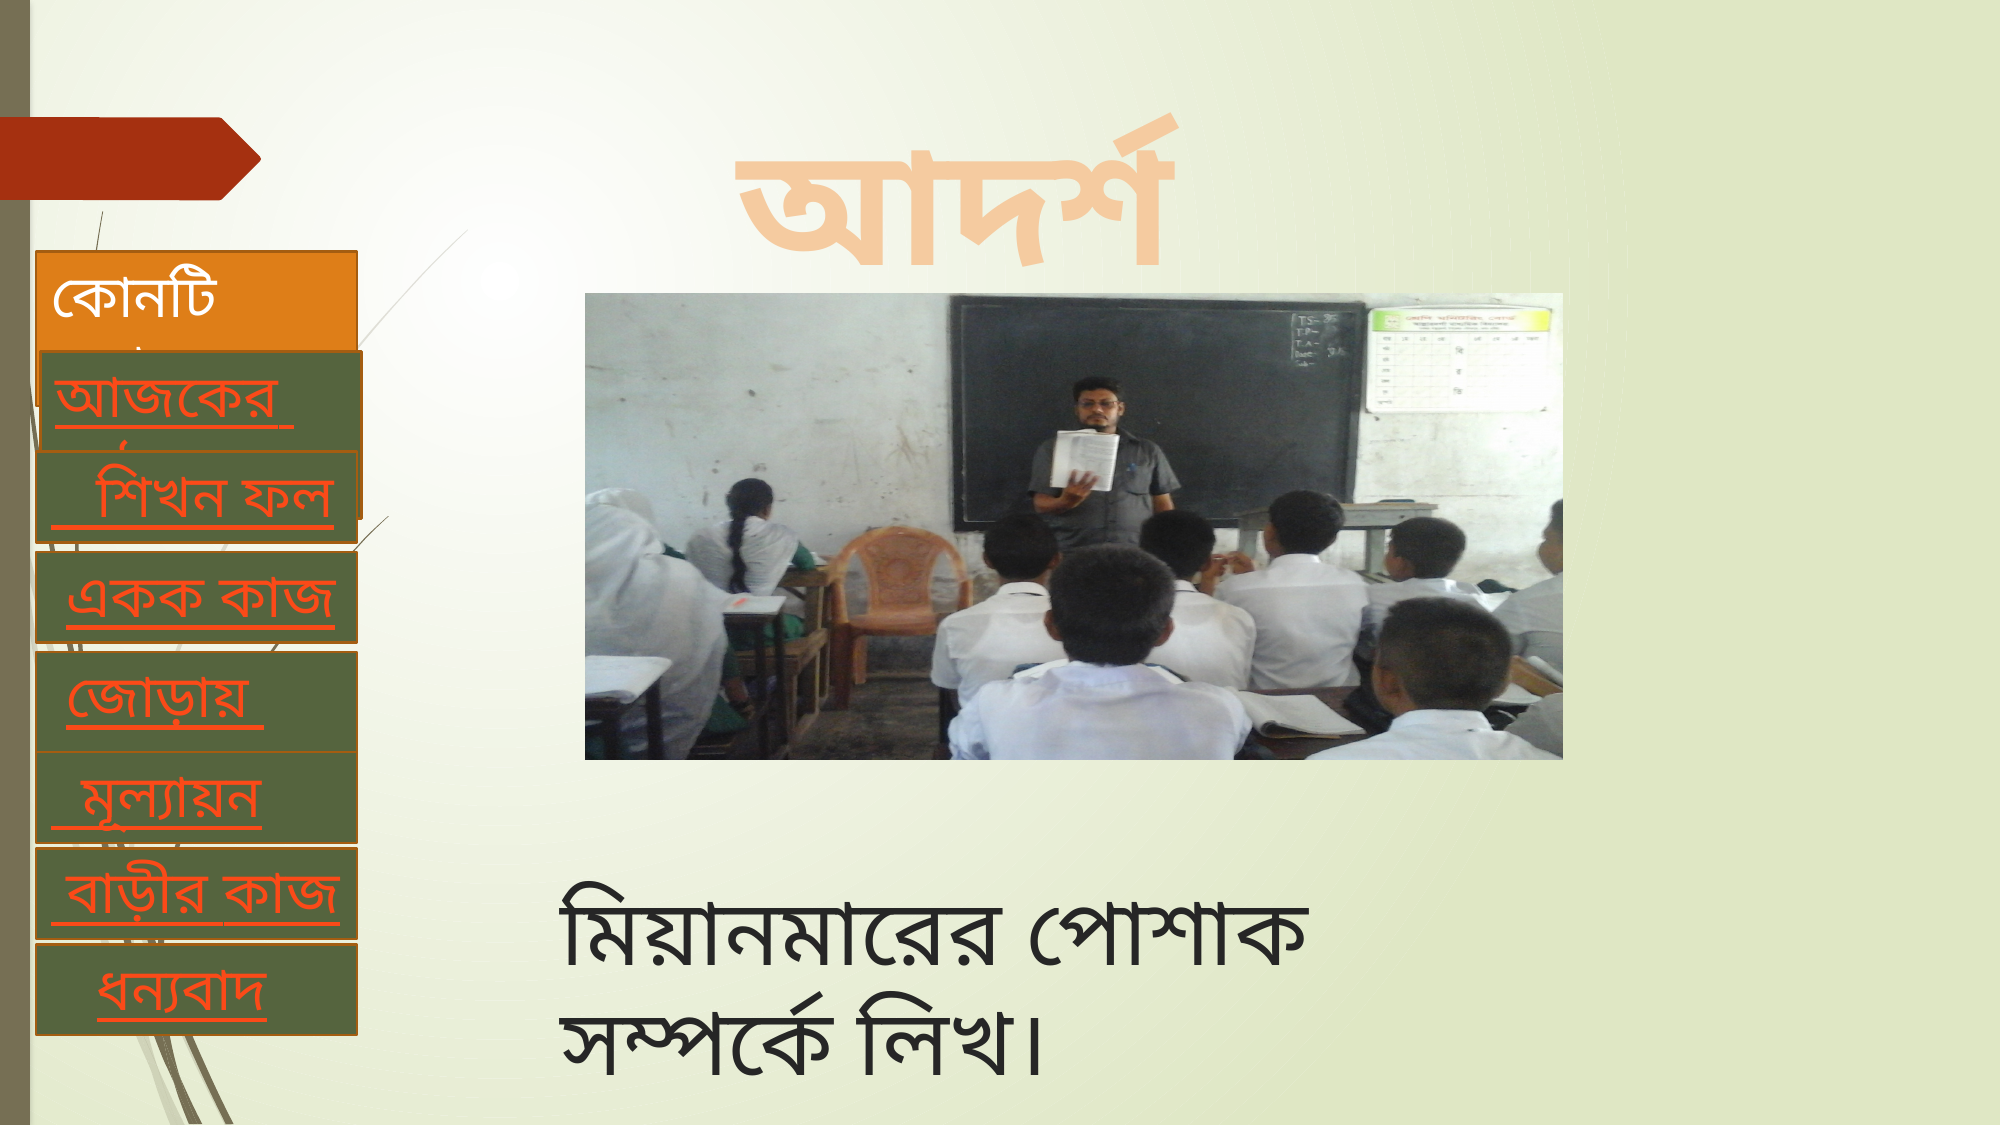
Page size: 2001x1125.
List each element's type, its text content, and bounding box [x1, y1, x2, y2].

picture [585, 293, 1563, 760]
text_box আদর্শ পাঠ [722, 91, 1323, 292]
text_box মিয়ানমারের পোশাক সম্পর্কে লিখ। [545, 866, 1592, 1102]
